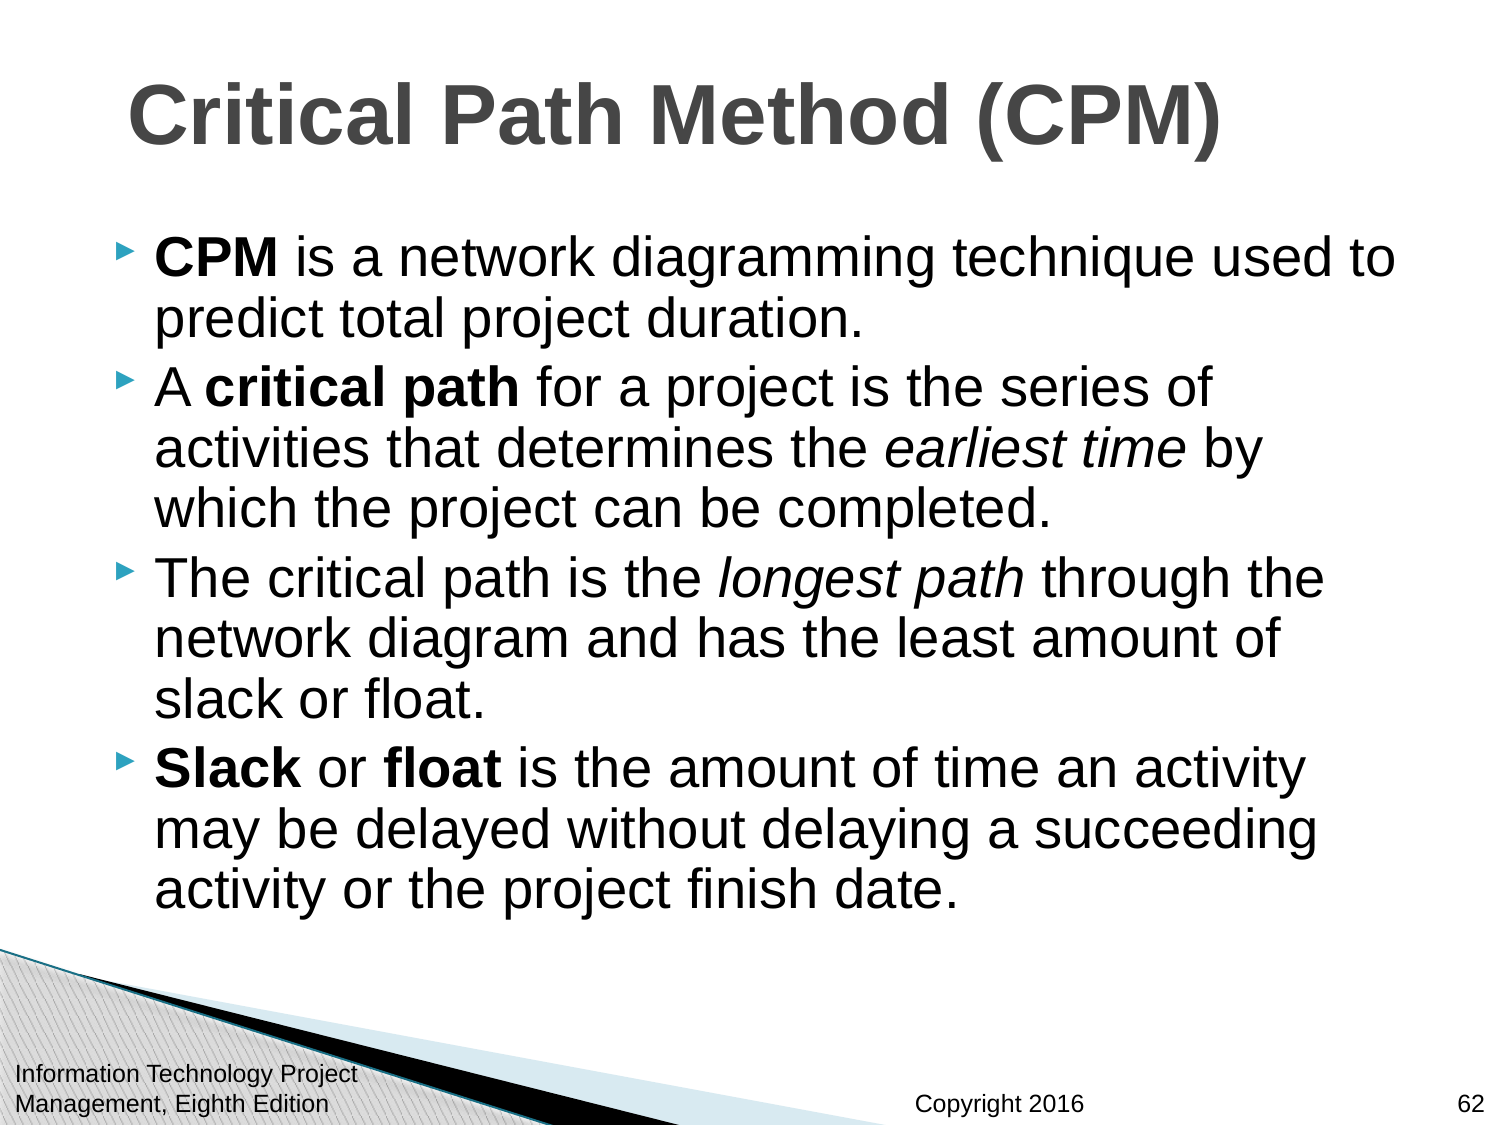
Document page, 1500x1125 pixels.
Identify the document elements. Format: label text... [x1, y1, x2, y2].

title Critical Path Method (CPM) [112, 51, 1475, 169]
slide_number 62 [1408, 1065, 1500, 1125]
list CPM is a network diagramming technique used to predict total project duration. A critical path for a project is the series of activities that determines the earliest time by which the project can be completed. The critical path is the longest path through the network diagram and has the least amount of slack or float. Slack or float is the amount of time an activity may be delayed without delaying a succeeding activity or the project finish date. [79, 220, 1424, 1007]
